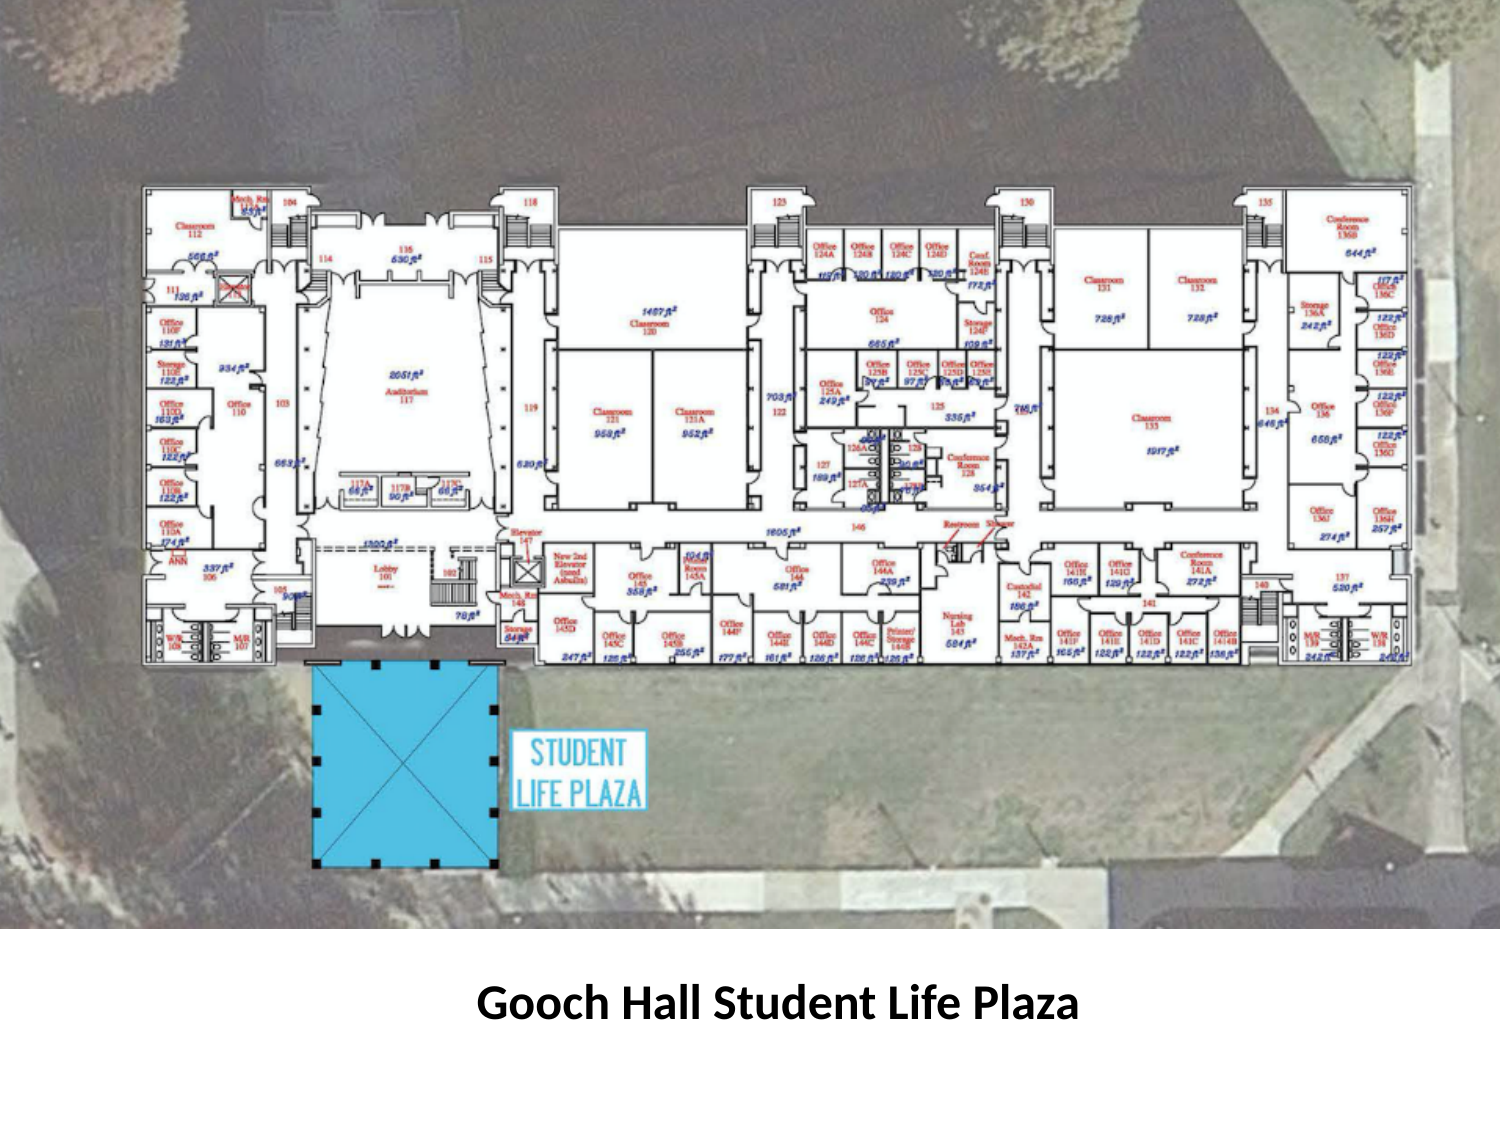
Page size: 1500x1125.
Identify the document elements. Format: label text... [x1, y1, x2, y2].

picture [0, 0, 1500, 929]
text_box Gooch Hall Student Life Plaza [461, 962, 1172, 1037]
